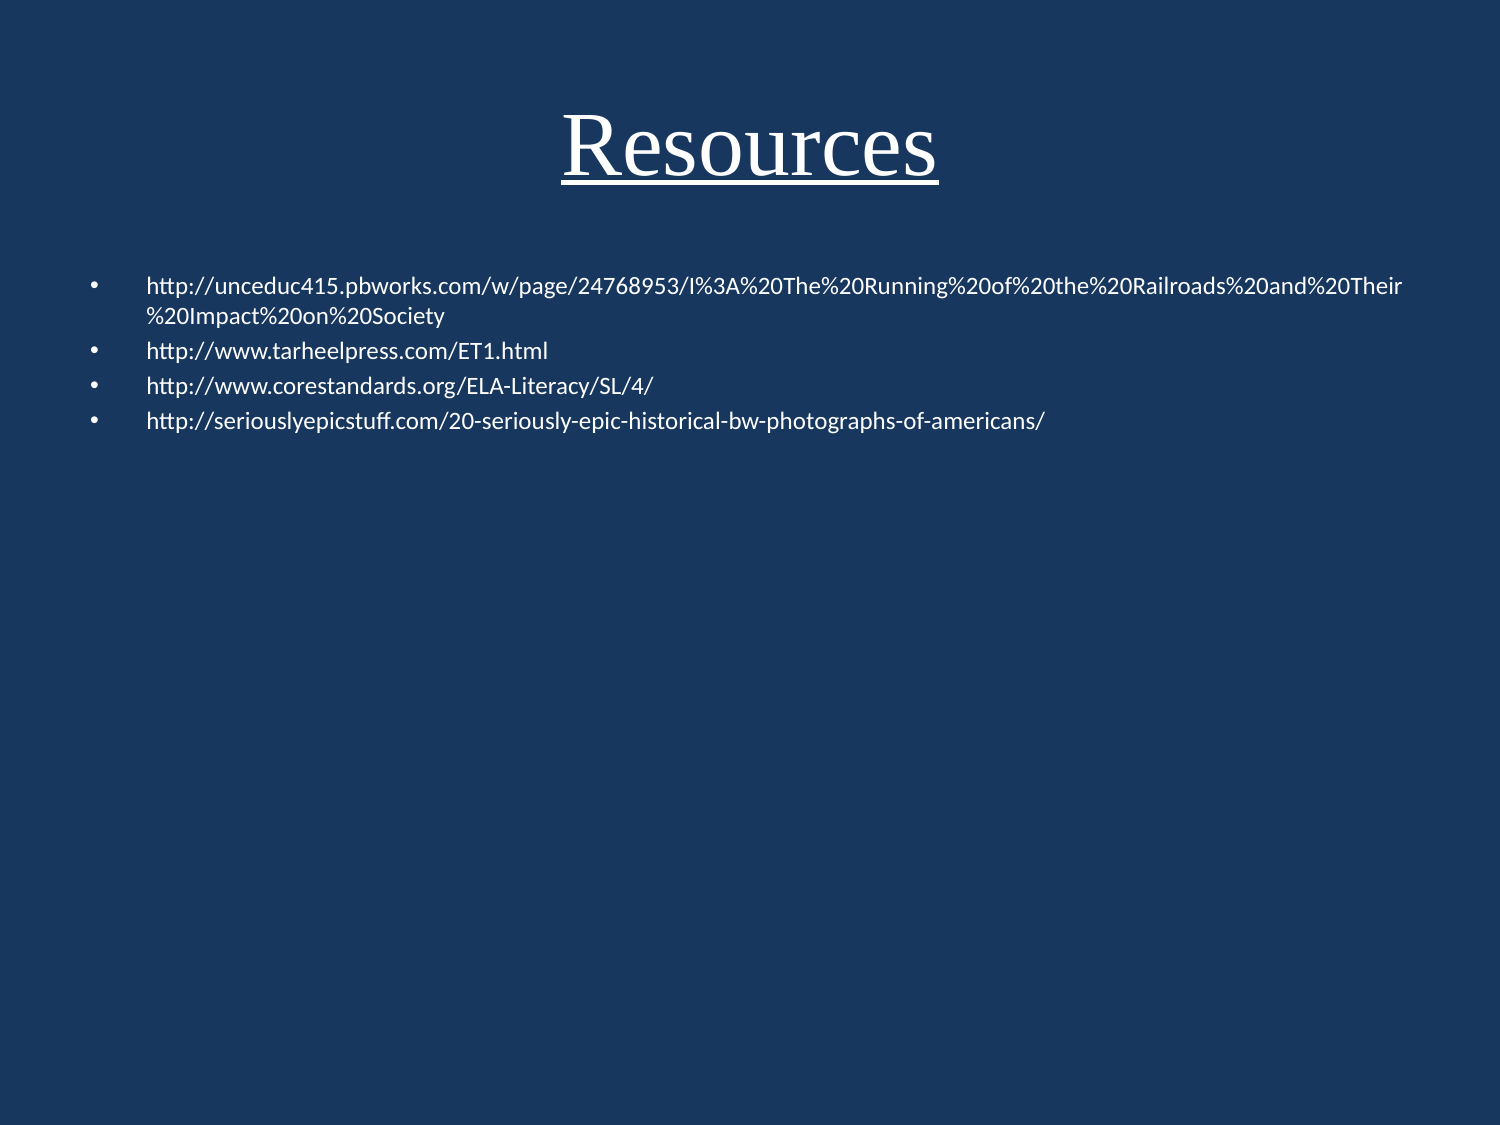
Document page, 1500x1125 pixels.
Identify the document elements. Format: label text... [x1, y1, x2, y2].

list http://unceduc415.pbworks.com/w/page/24768953/I%3A%20The%20Running%20of%20the%20Railroads%20and%20Their%20Impact%20on%20Society http://www.tarheelpress.com/ET1.html http://www.corestandards.org/ELA-Literacy/SL/4/ http://seriouslyepicstuff.com/20-seriously-epic-historical-bw-photographs-of-americans/ [75, 262, 1425, 1005]
title Resources [75, 45, 1425, 233]
